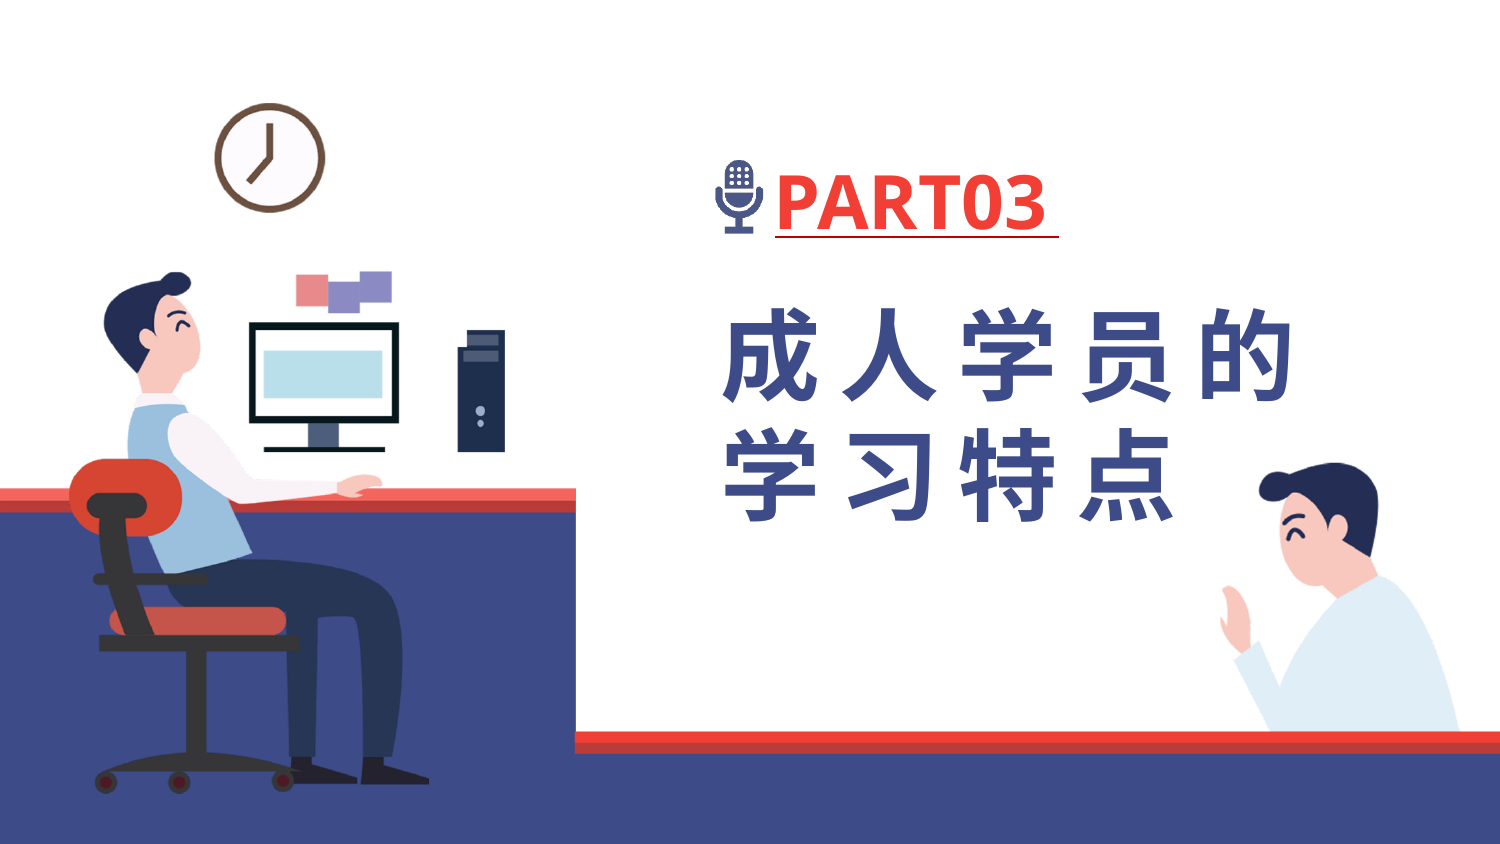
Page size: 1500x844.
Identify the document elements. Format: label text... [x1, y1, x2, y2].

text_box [759, 146, 1249, 253]
picture [711, 156, 759, 234]
text_box 成人学员的学习特点 [698, 240, 1405, 487]
picture [0, 67, 1500, 844]
